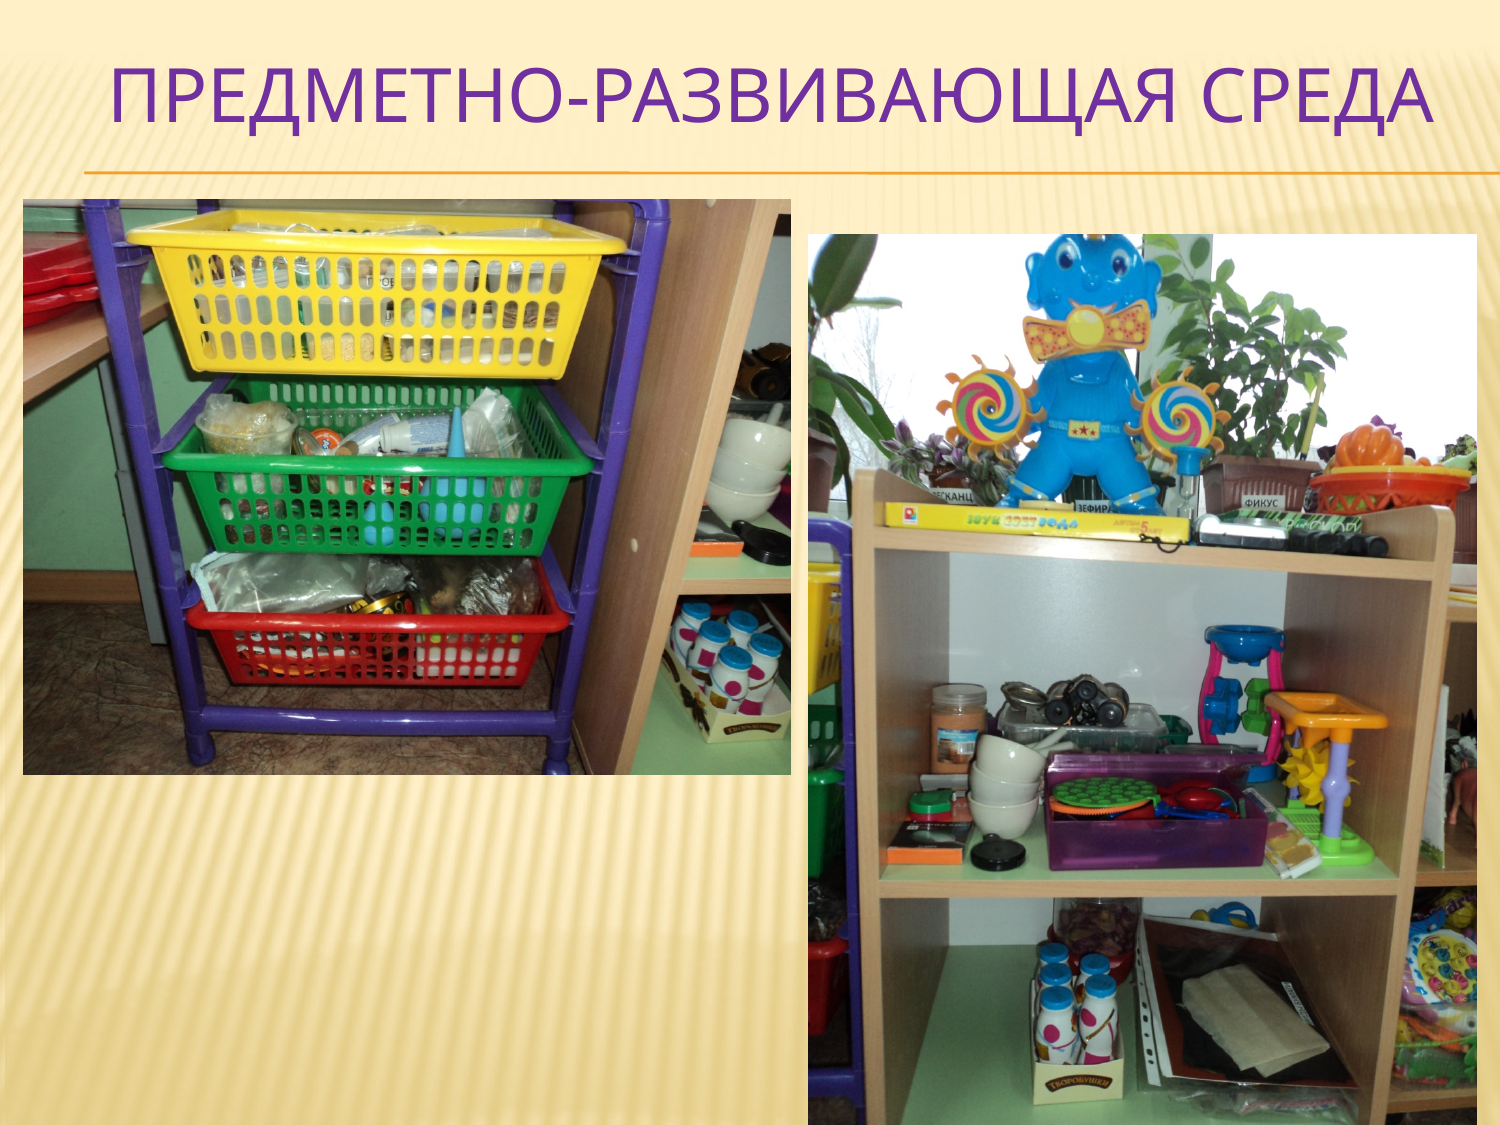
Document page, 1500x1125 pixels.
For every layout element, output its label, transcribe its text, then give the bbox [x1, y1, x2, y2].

title Предметно-развивающая среда [58, 23, 1484, 161]
picture [808, 234, 1477, 1125]
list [23, 198, 792, 775]
